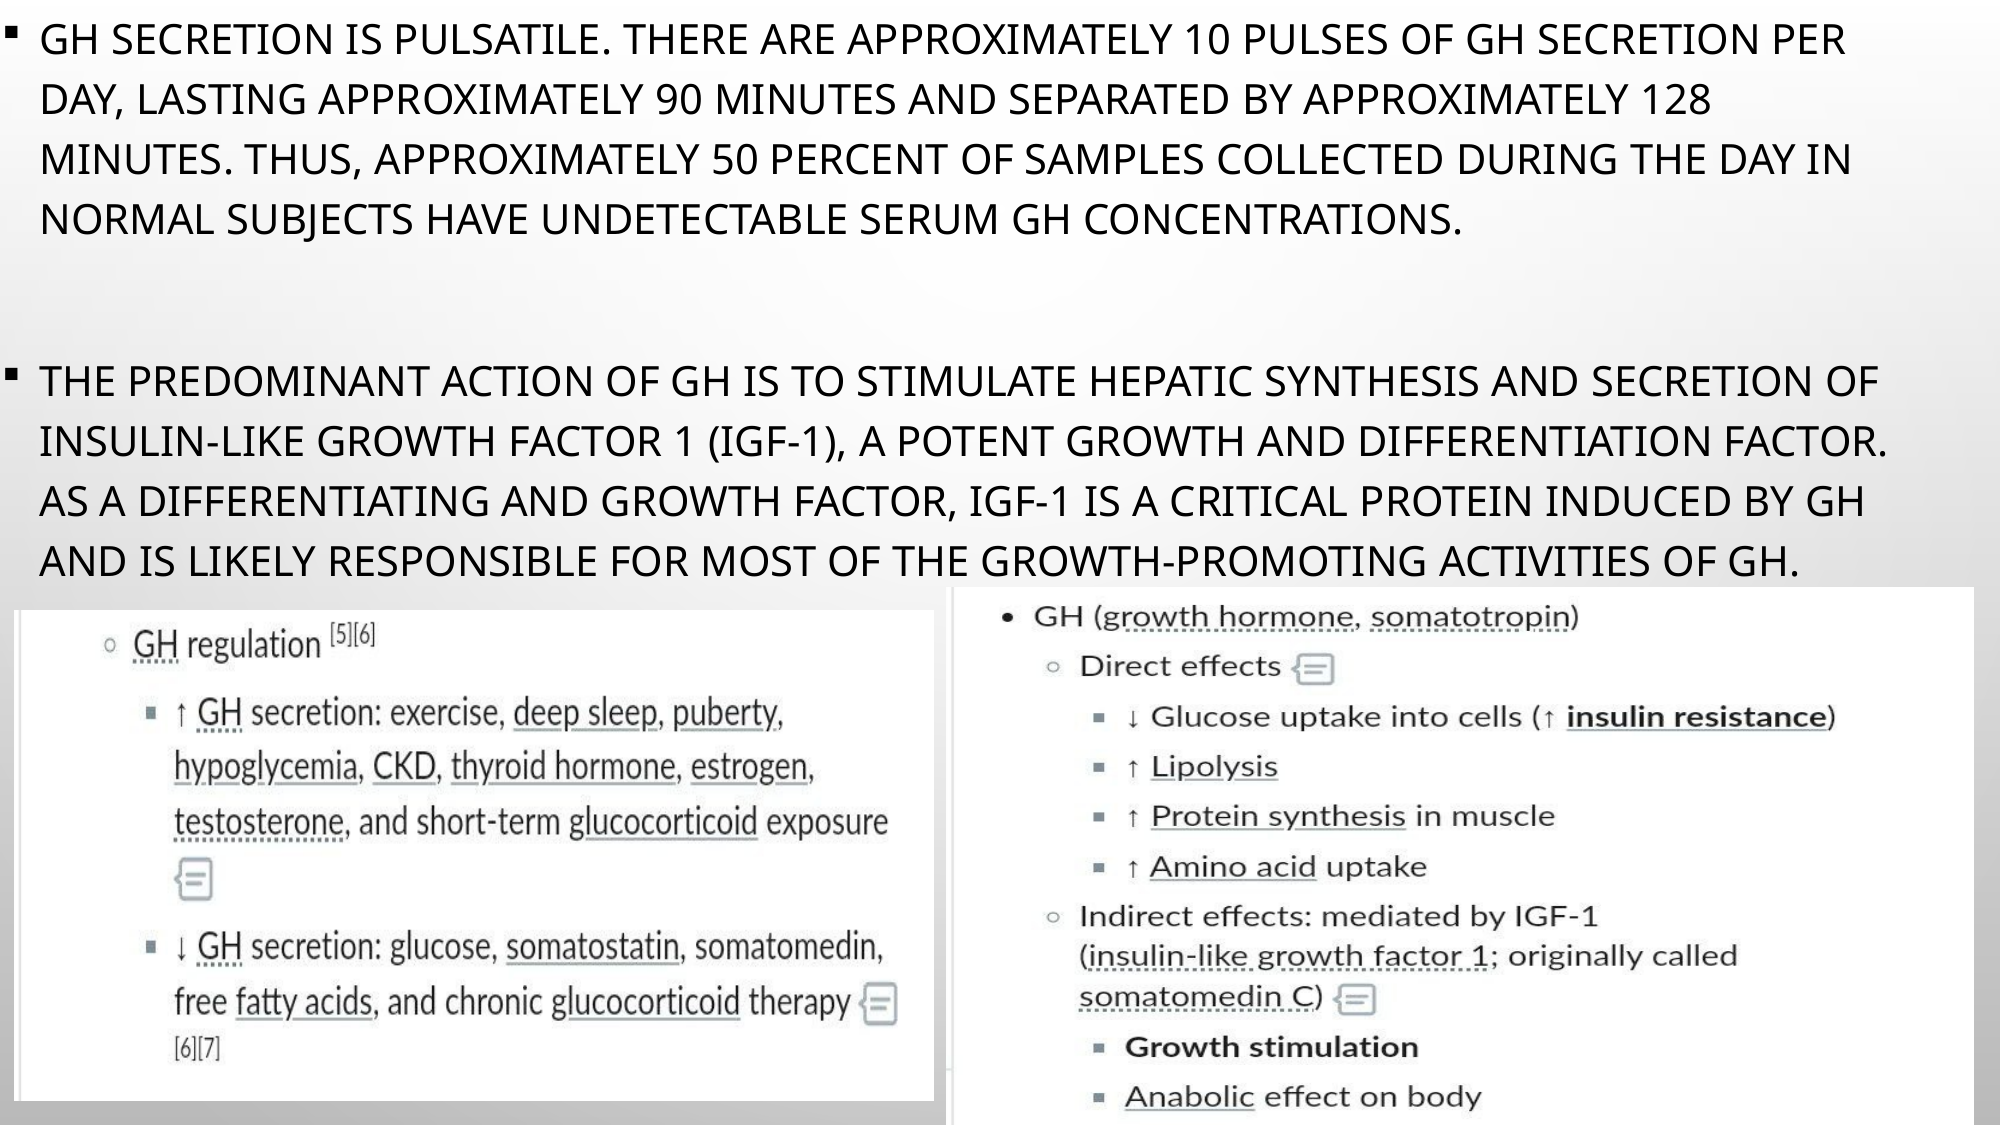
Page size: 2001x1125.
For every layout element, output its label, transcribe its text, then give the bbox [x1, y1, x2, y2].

picture [0, 0, 2000, 1125]
list GH secretion is pulsatile. There are approximately 10 pulses of GH secretion per day, lasting approximately 90 minutes and separated by approximately 128 minutes. Thus, approximately 50 percent of samples collected during the day in normal subjects have undetectable serum GH concentrations. The predominant action of GH is to stimulate hepatic synthesis and secretion of insulin-like growth factor 1 (IGF-1), a potent growth and differentiation factor. As a differentiating and growth factor, IGF-1 is a critical protein induced by GH and is likely responsible for most of the growth-promoting activities of GH. [0, 0, 1907, 981]
